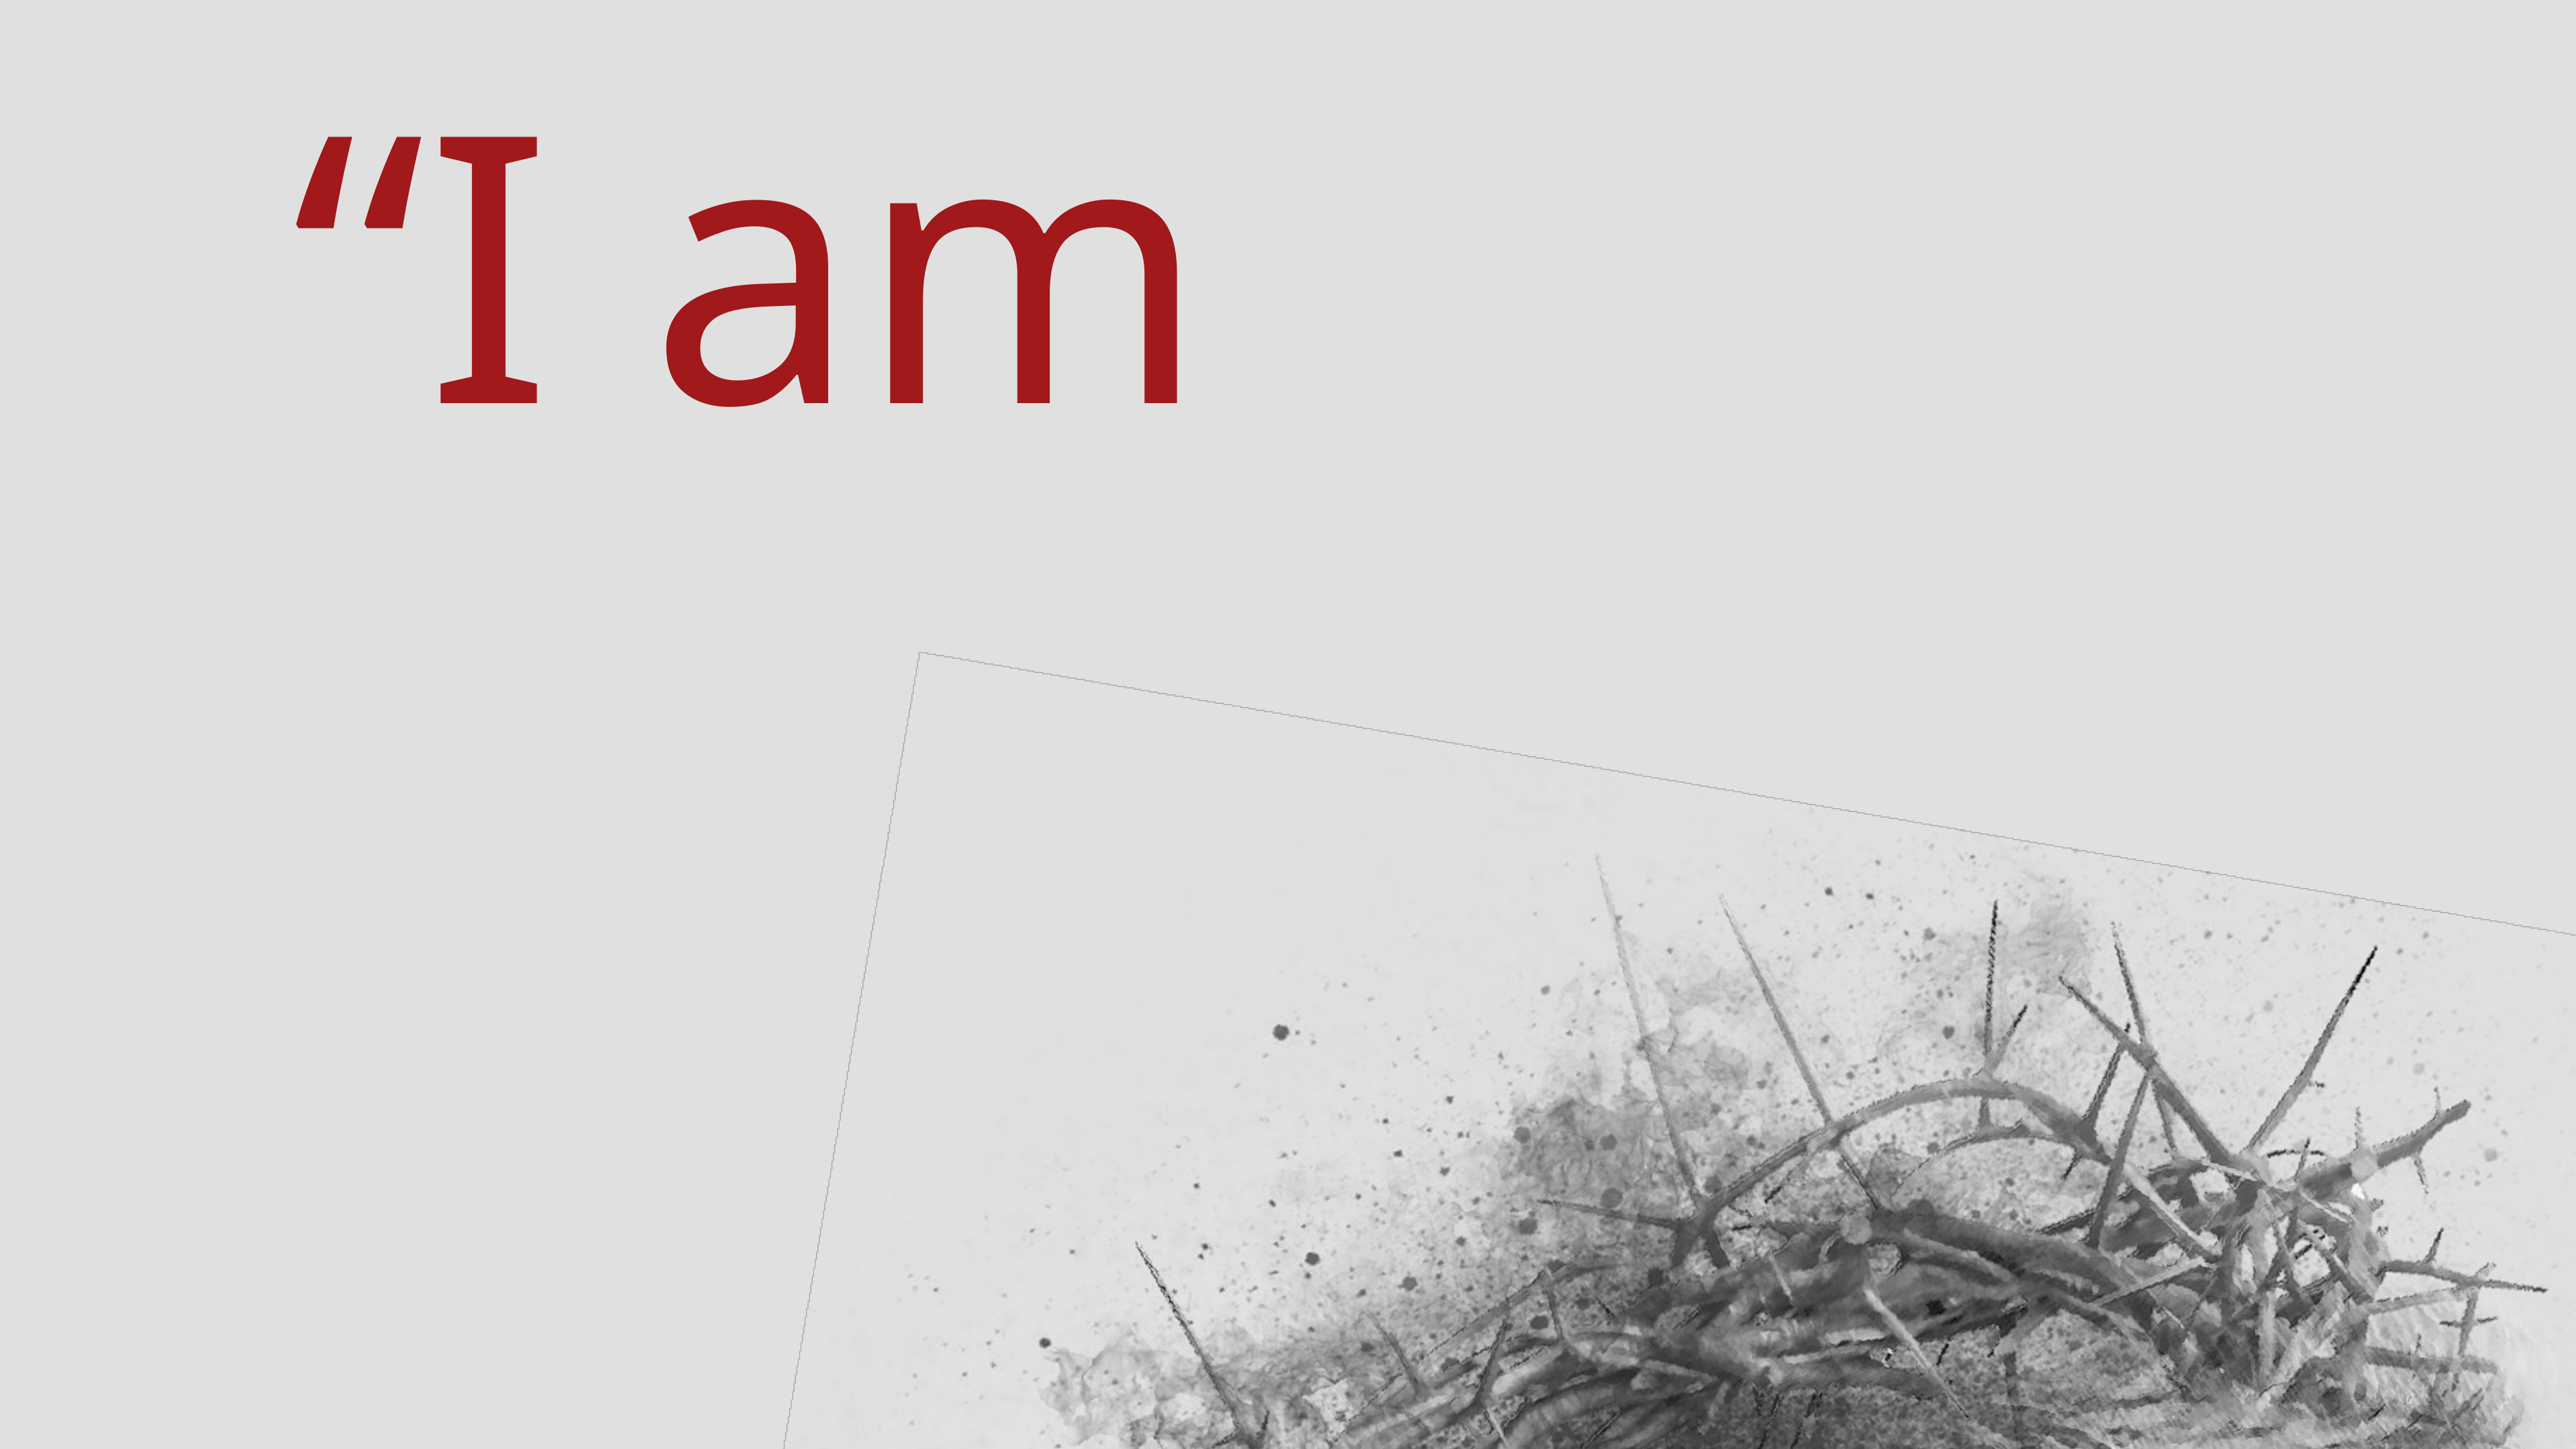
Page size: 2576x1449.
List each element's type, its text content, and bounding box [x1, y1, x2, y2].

picture [786, 799, 2576, 1449]
list “I am [284, 109, 1750, 1340]
